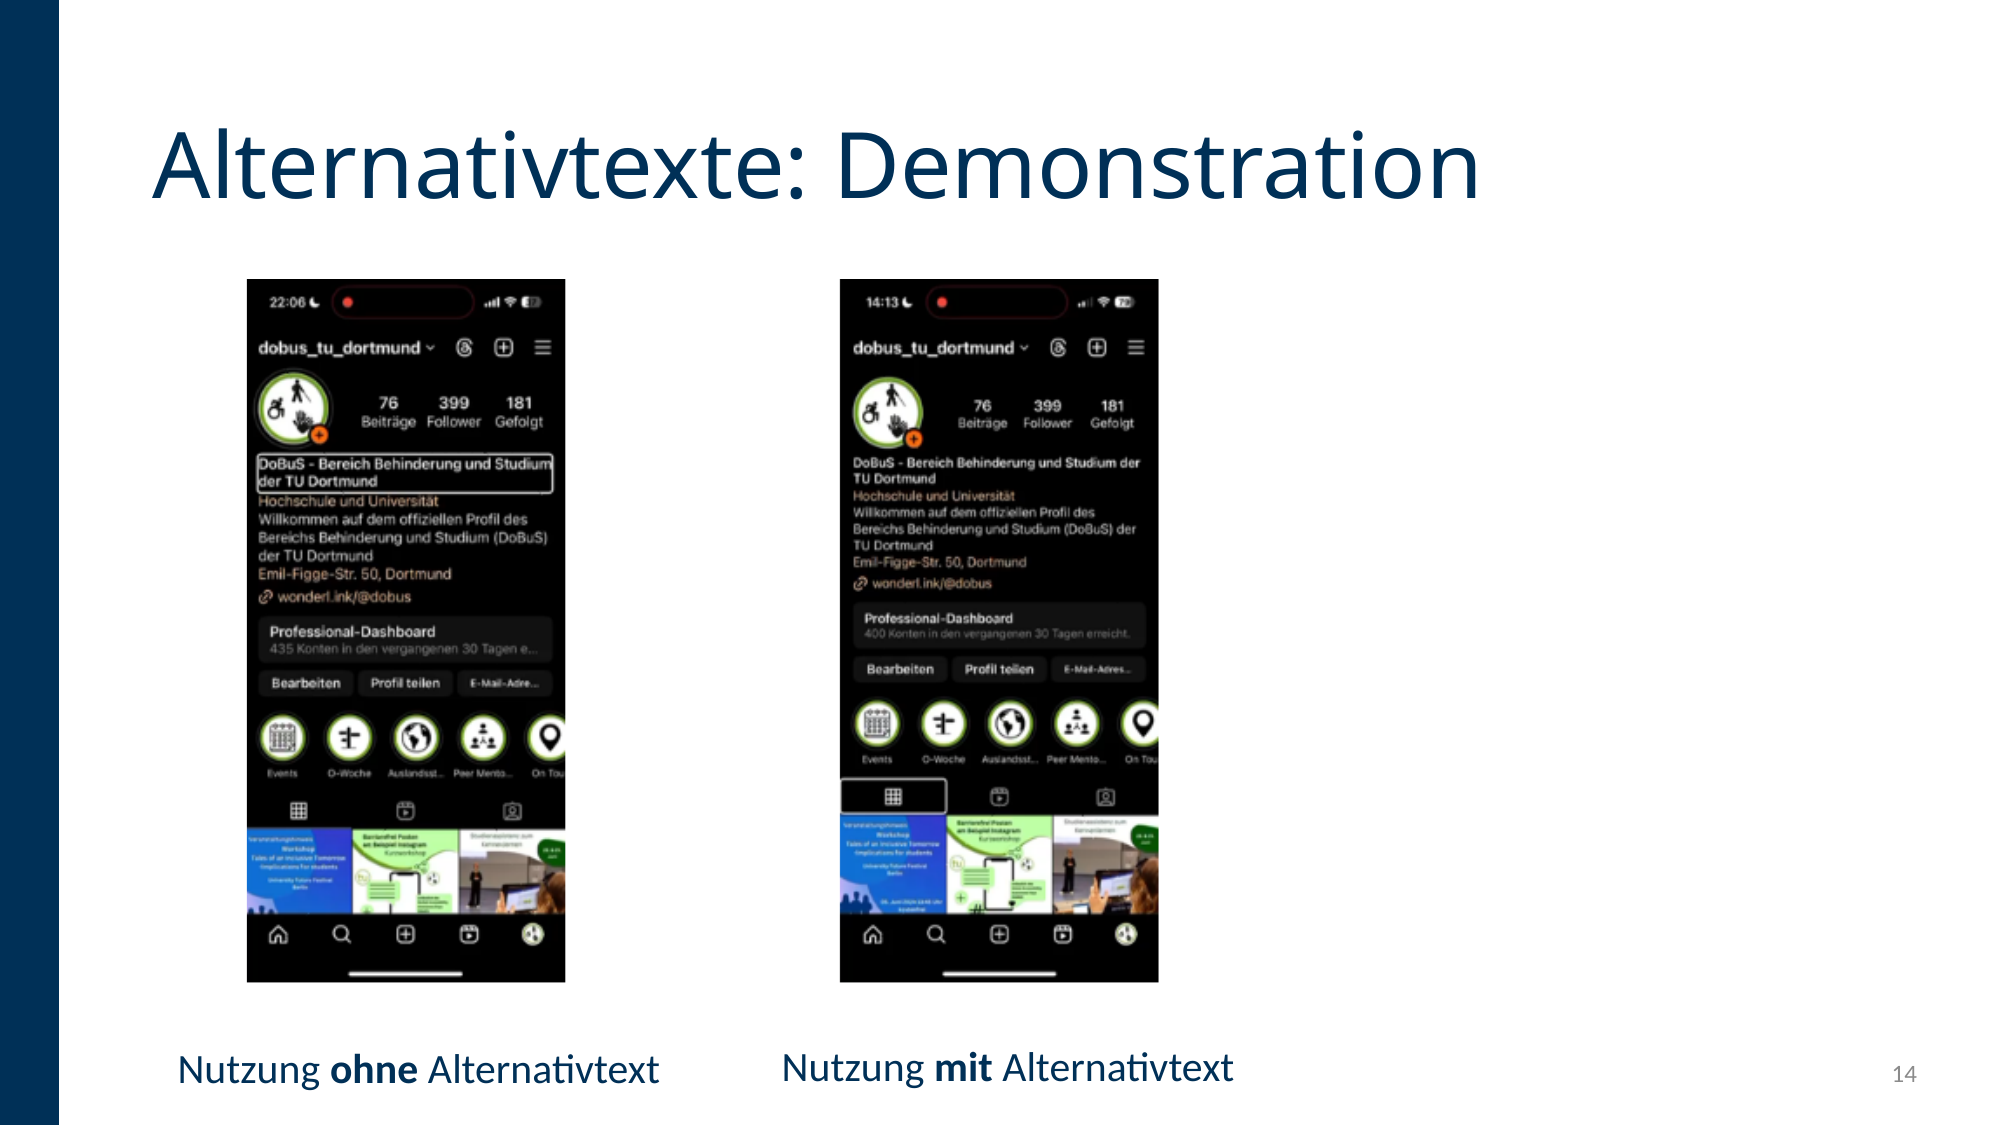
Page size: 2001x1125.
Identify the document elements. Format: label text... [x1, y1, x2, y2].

picture [839, 279, 1161, 984]
list Nutzung mit Alternativtext [766, 1037, 1617, 1125]
list Nutzung ohne Alternativtext [162, 1040, 766, 1125]
picture [246, 279, 566, 984]
title Alternativtexte: Demonstration [137, 59, 1863, 278]
slide_number 14 [1482, 1042, 1933, 1103]
